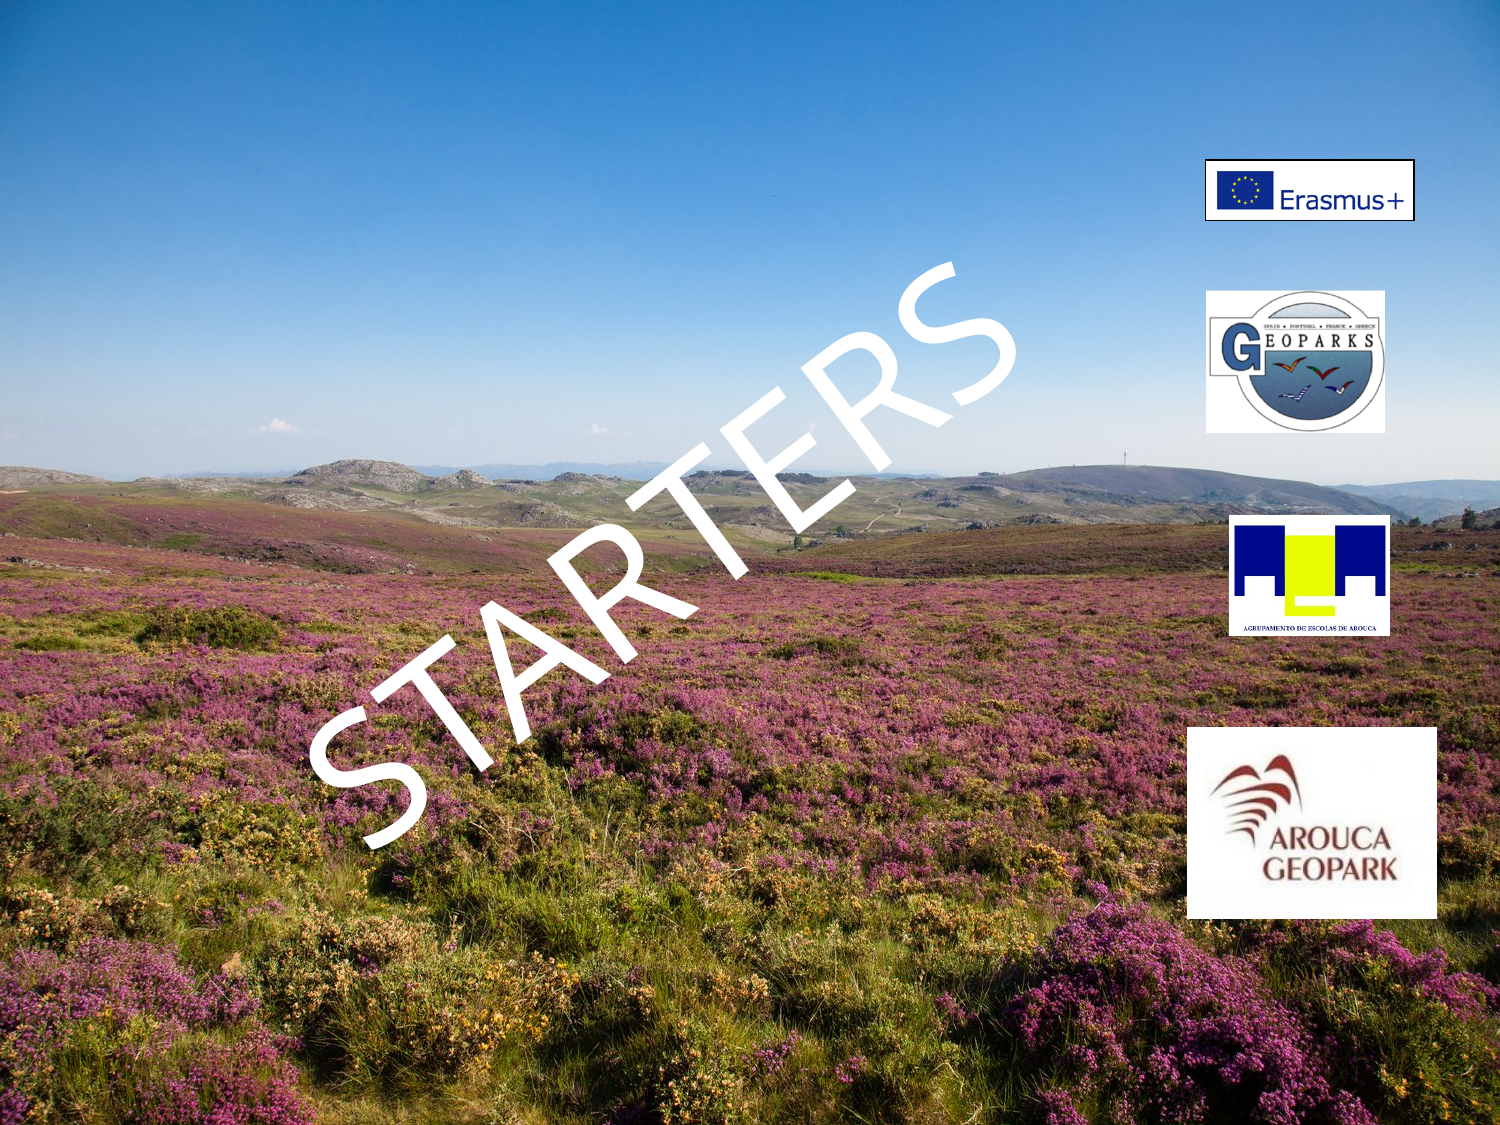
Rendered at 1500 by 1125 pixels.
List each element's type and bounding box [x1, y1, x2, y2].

text_box [1186, 160, 1437, 919]
picture [0, 0, 1500, 1125]
